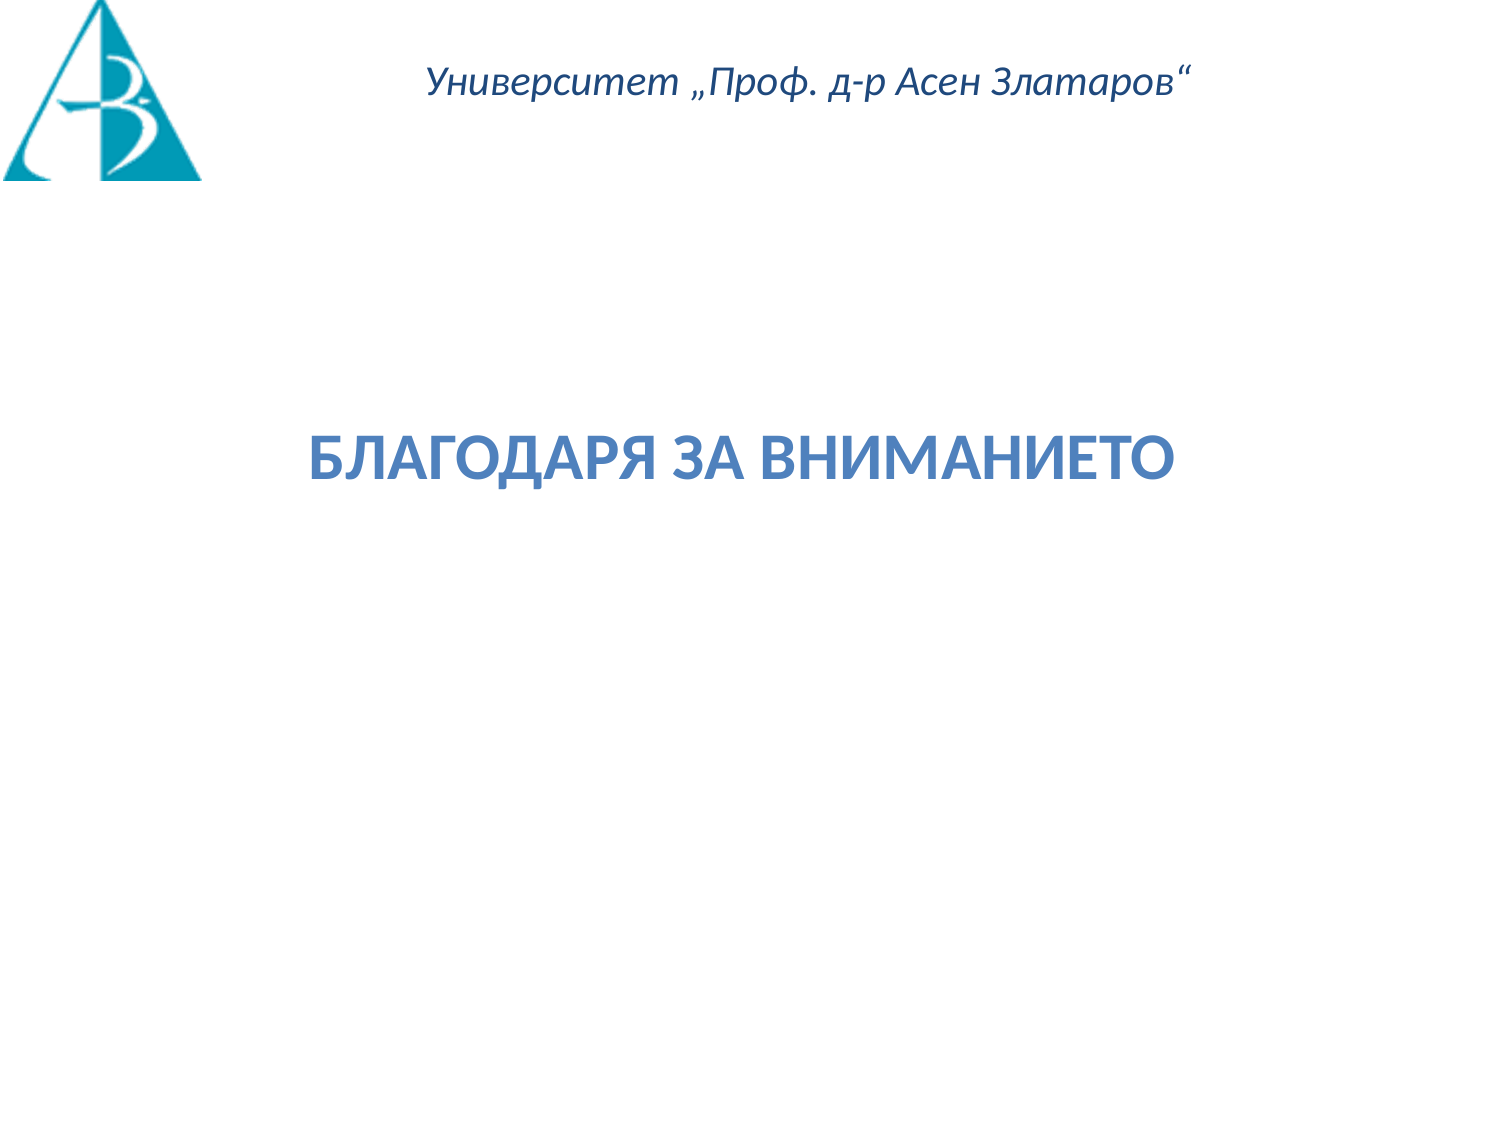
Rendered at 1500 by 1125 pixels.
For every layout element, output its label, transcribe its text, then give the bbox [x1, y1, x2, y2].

list БЛАГОДАРЯ ЗА ВНИМАНИЕТО [75, 125, 1425, 1005]
title Университет „Проф. д-р Асен Златаров“ [206, 45, 1425, 113]
picture [3, 0, 202, 181]
